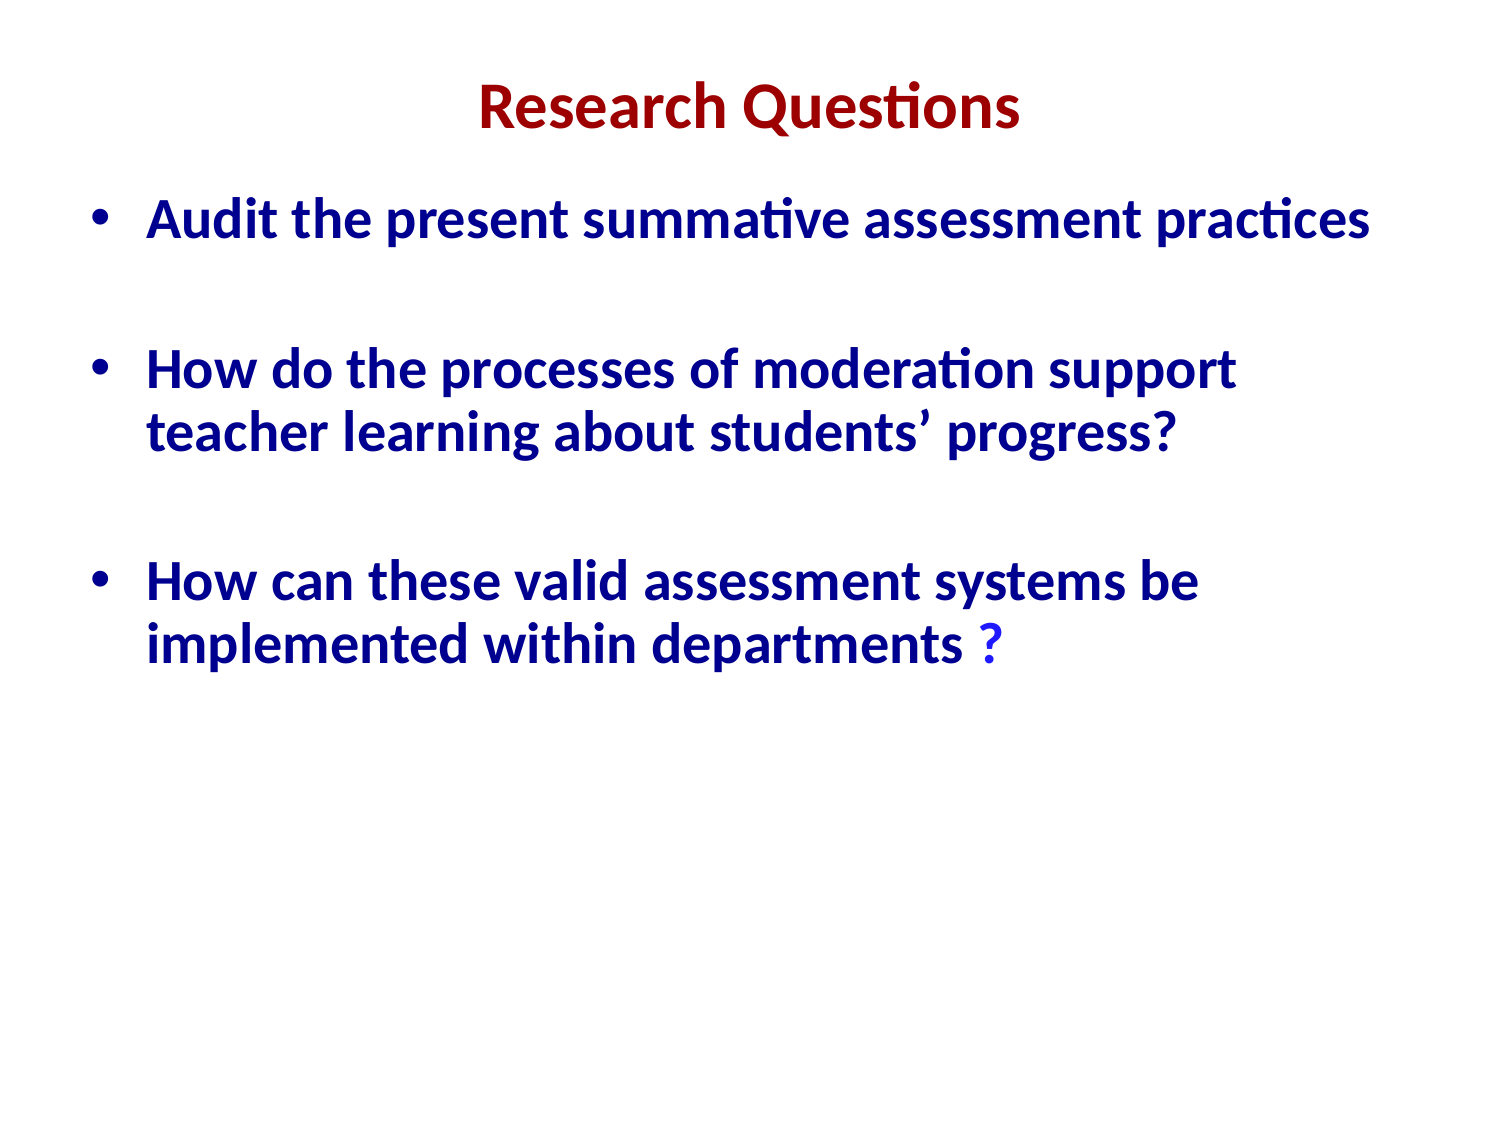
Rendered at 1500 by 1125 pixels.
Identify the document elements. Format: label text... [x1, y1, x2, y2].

list Audit the present summative assessment practices How do the processes of moderation support teacher learning about students’ progress? How can these valid assessment systems be implemented within departments ? [75, 181, 1425, 1069]
title Research Questions [75, 45, 1425, 158]
